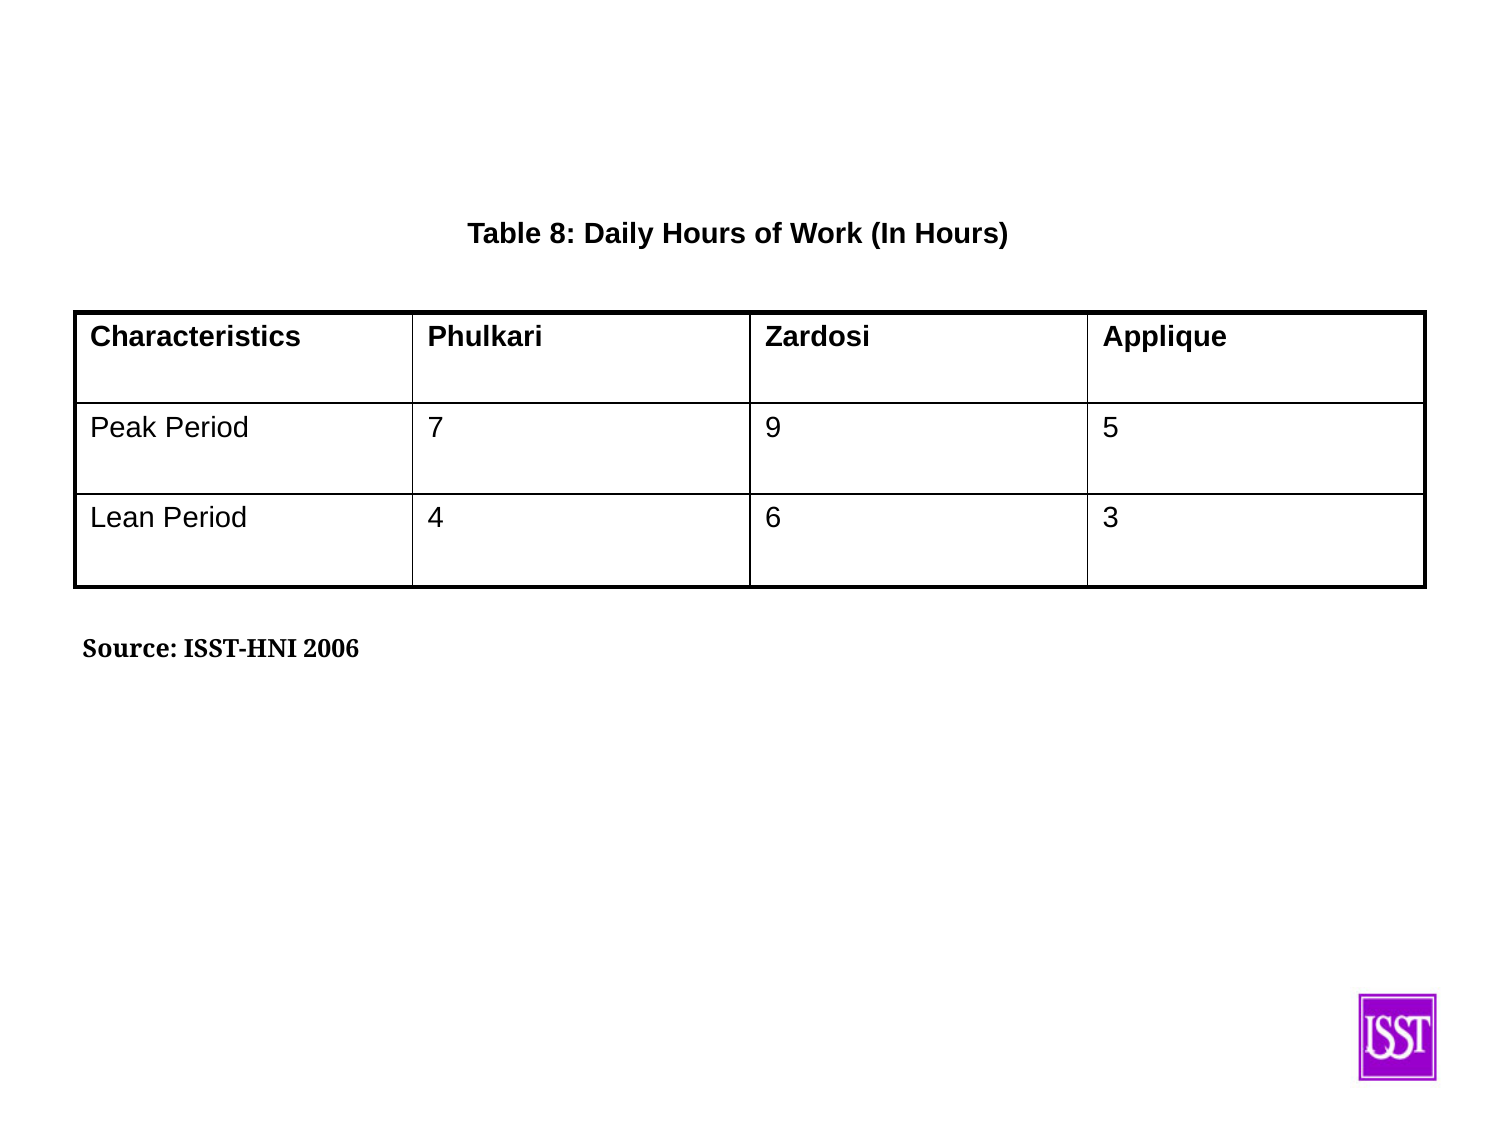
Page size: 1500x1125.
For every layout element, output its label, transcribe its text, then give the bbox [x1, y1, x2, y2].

table_cell 5 [1088, 404, 1423, 493]
table_cell Peak Period [77, 404, 412, 493]
table_header Applique [1088, 315, 1423, 402]
table_cell 9 [751, 404, 1087, 493]
picture [1350, 987, 1448, 1088]
table_cell Lean Period [77, 495, 412, 585]
table_cell 7 [413, 404, 749, 493]
table_header Characteristics [77, 315, 412, 402]
table_header Phulkari [413, 315, 749, 402]
table_cell 6 [751, 495, 1087, 585]
text_box Source: ISST-HNI 2006 [67, 624, 375, 670]
table_cell 4 [413, 495, 749, 585]
title Table 8: Daily Hours of Work (In Hours) [74, 187, 1426, 233]
table_header Zardosi [751, 315, 1087, 402]
table_cell 3 [1088, 495, 1423, 585]
